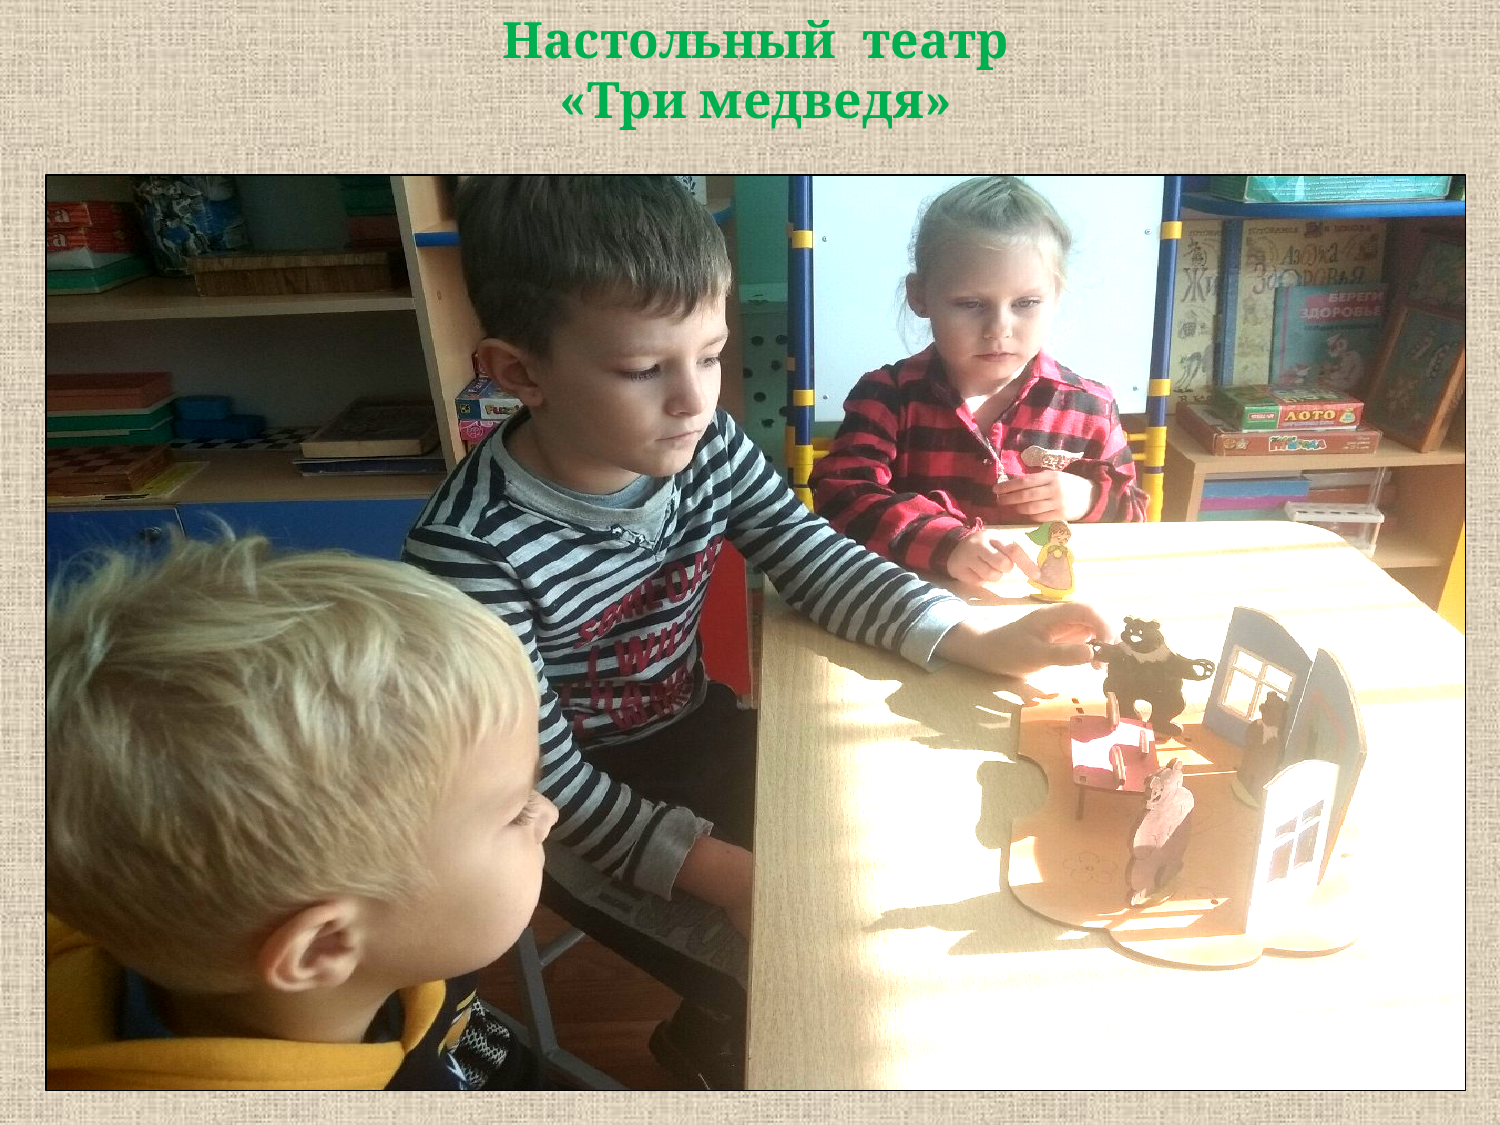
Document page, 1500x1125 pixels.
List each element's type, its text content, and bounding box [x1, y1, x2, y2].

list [46, 175, 1466, 1091]
picture [0, 0, 1500, 1125]
title Настольный театр «Три медведя» [281, 0, 1231, 138]
